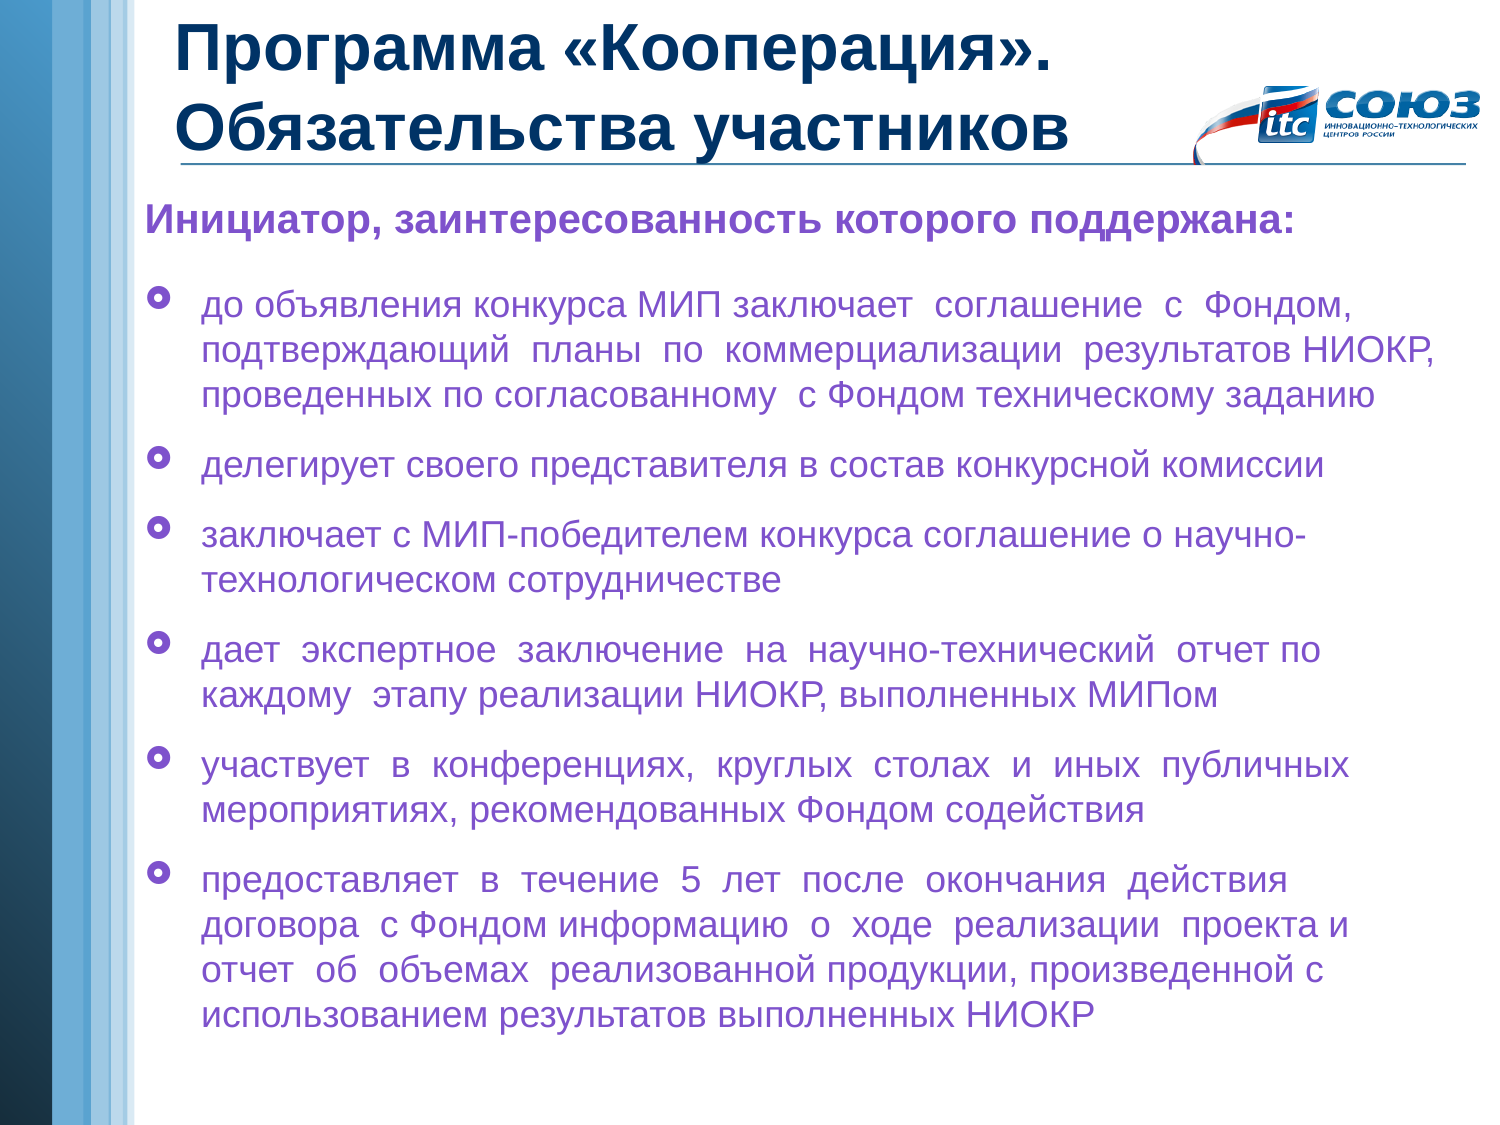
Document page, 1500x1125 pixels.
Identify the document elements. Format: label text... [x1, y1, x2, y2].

picture [1193, 160, 1480, 165]
title Программа «Кооперация». Обязательства участников [159, 6, 1483, 160]
list Инициатор, заинтересованность которого поддержана: до объявления конкурса МИП заключает соглашение с Фондом, подтверждающий планы по коммерциализации результатов НИОКР, проведенных по согласованному с Фондом техническому заданию делегирует своего представителя в состав конкурсной комиссии заключает с МИП-победителем конкурса соглашение о научно-технологическом сотрудничестве дает экспертное заключение на научно-технический отчет по каждому этапу реализации НИОКР, выполненных МИПом участвует в конференциях, круглых столах и иных публичных мероприятиях, рекомендованных Фондом содействия предоставляет в течение 5 лет после окончания действия договора с Фондом информацию о ходе реализации проекта и отчет об объемах реализованной продукции, произведенной с использованием результатов выполненных НИОКР [129, 184, 1500, 988]
